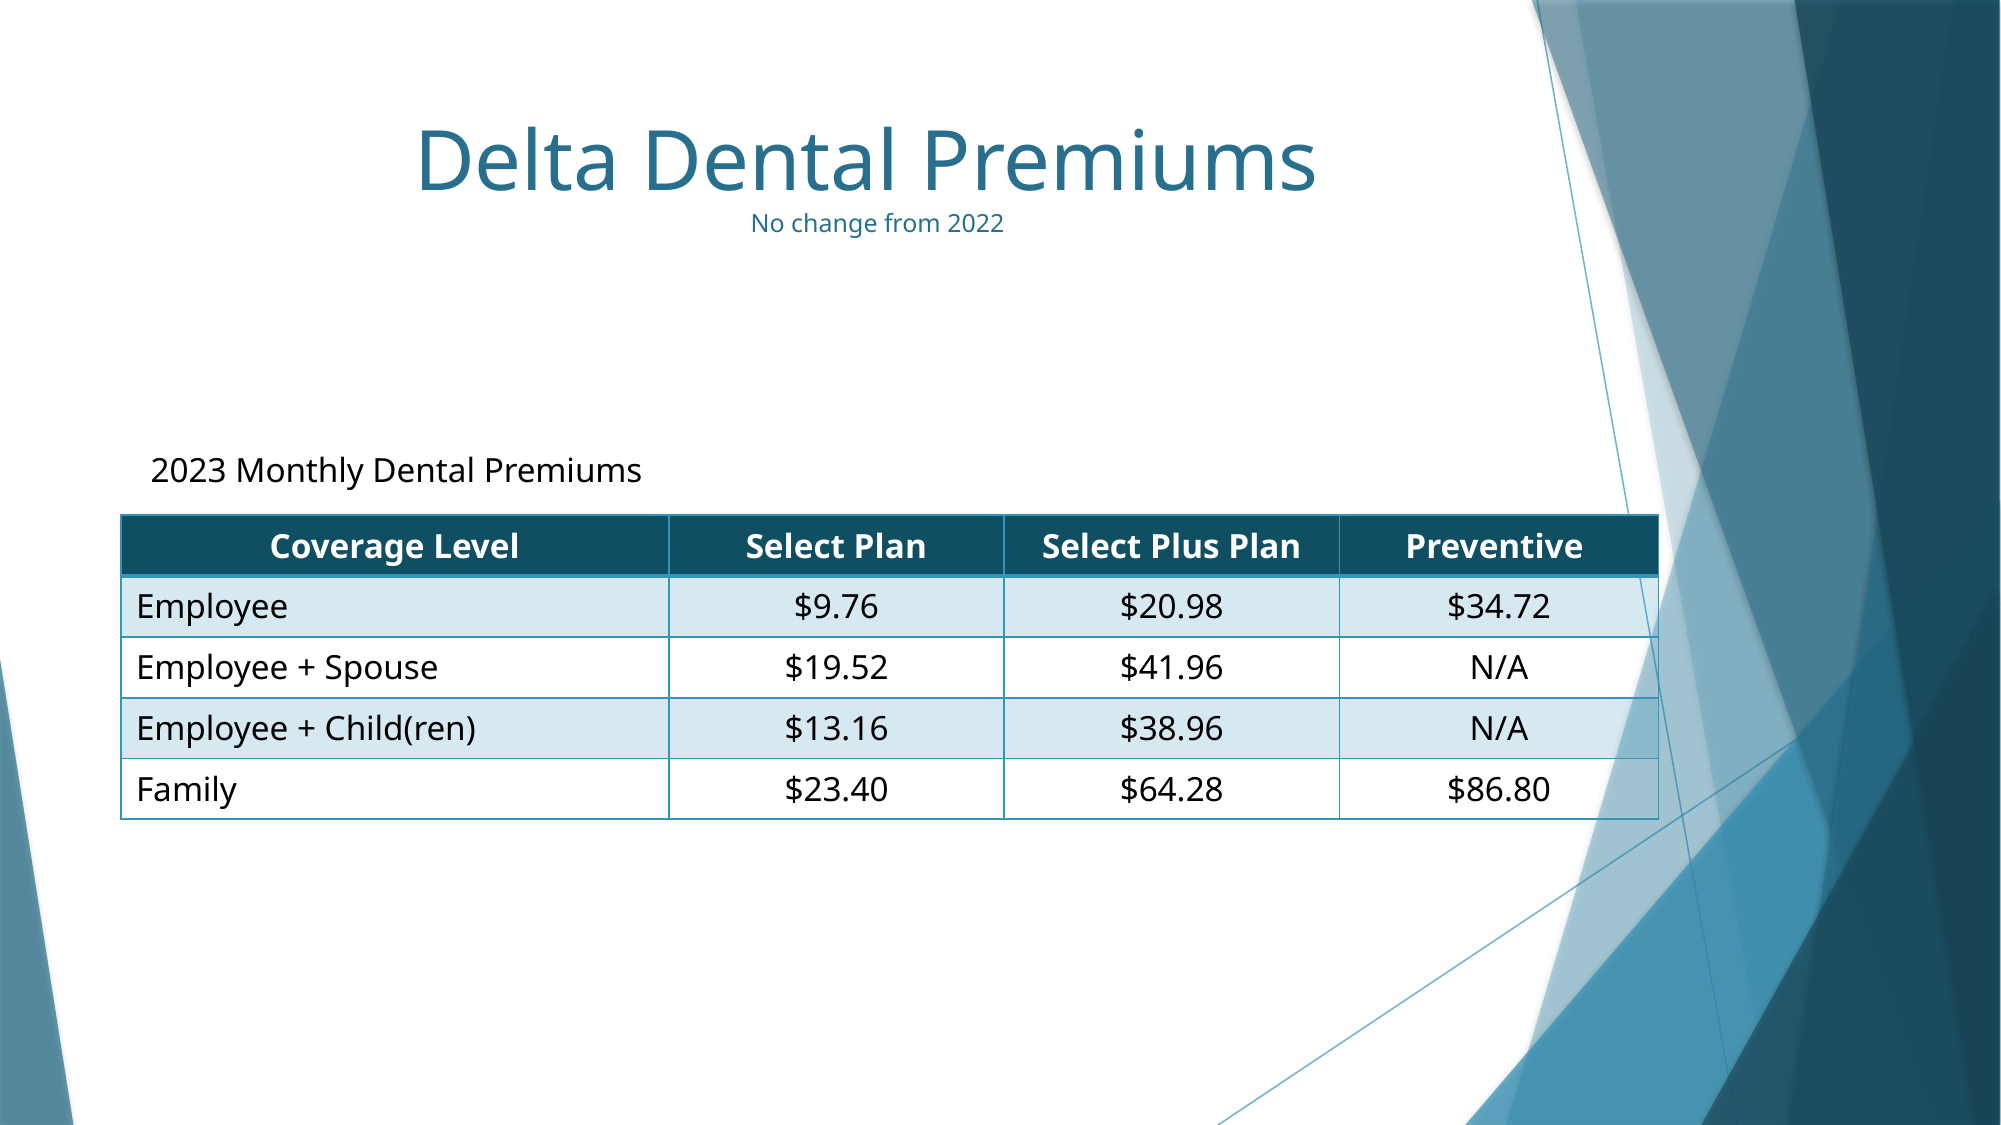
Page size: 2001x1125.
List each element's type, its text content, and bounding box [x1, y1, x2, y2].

table_header Select Plus Plan [1005, 516, 1339, 574]
table_cell $41.96 [1005, 638, 1339, 697]
table_cell $34.72 [1340, 578, 1658, 636]
table_header Preventive [1340, 516, 1658, 574]
table_cell Employee [122, 578, 668, 636]
table_cell $38.96 [1005, 699, 1339, 758]
table_cell $19.52 [670, 638, 1003, 697]
table_cell N/A [1340, 699, 1658, 758]
table_cell $23.40 [670, 759, 1003, 818]
table_cell $13.16 [670, 699, 1003, 758]
title Delta Dental Premiums No change from 2022 [111, 99, 1645, 260]
table_cell $9.76 [670, 578, 1003, 636]
table_cell $20.98 [1005, 578, 1339, 636]
table_cell Family [122, 759, 668, 818]
table_cell Employee + Child(ren) [122, 699, 668, 758]
table_cell $86.80 [1340, 759, 1658, 818]
text_box 2023 Monthly Dental Premiums [123, 441, 670, 497]
table_cell Employee + Spouse [122, 638, 668, 697]
table_cell $64.28 [1005, 759, 1339, 818]
table_cell N/A [1340, 638, 1658, 697]
table_header Select Plan [670, 516, 1003, 574]
table_header Coverage Level [122, 516, 668, 574]
